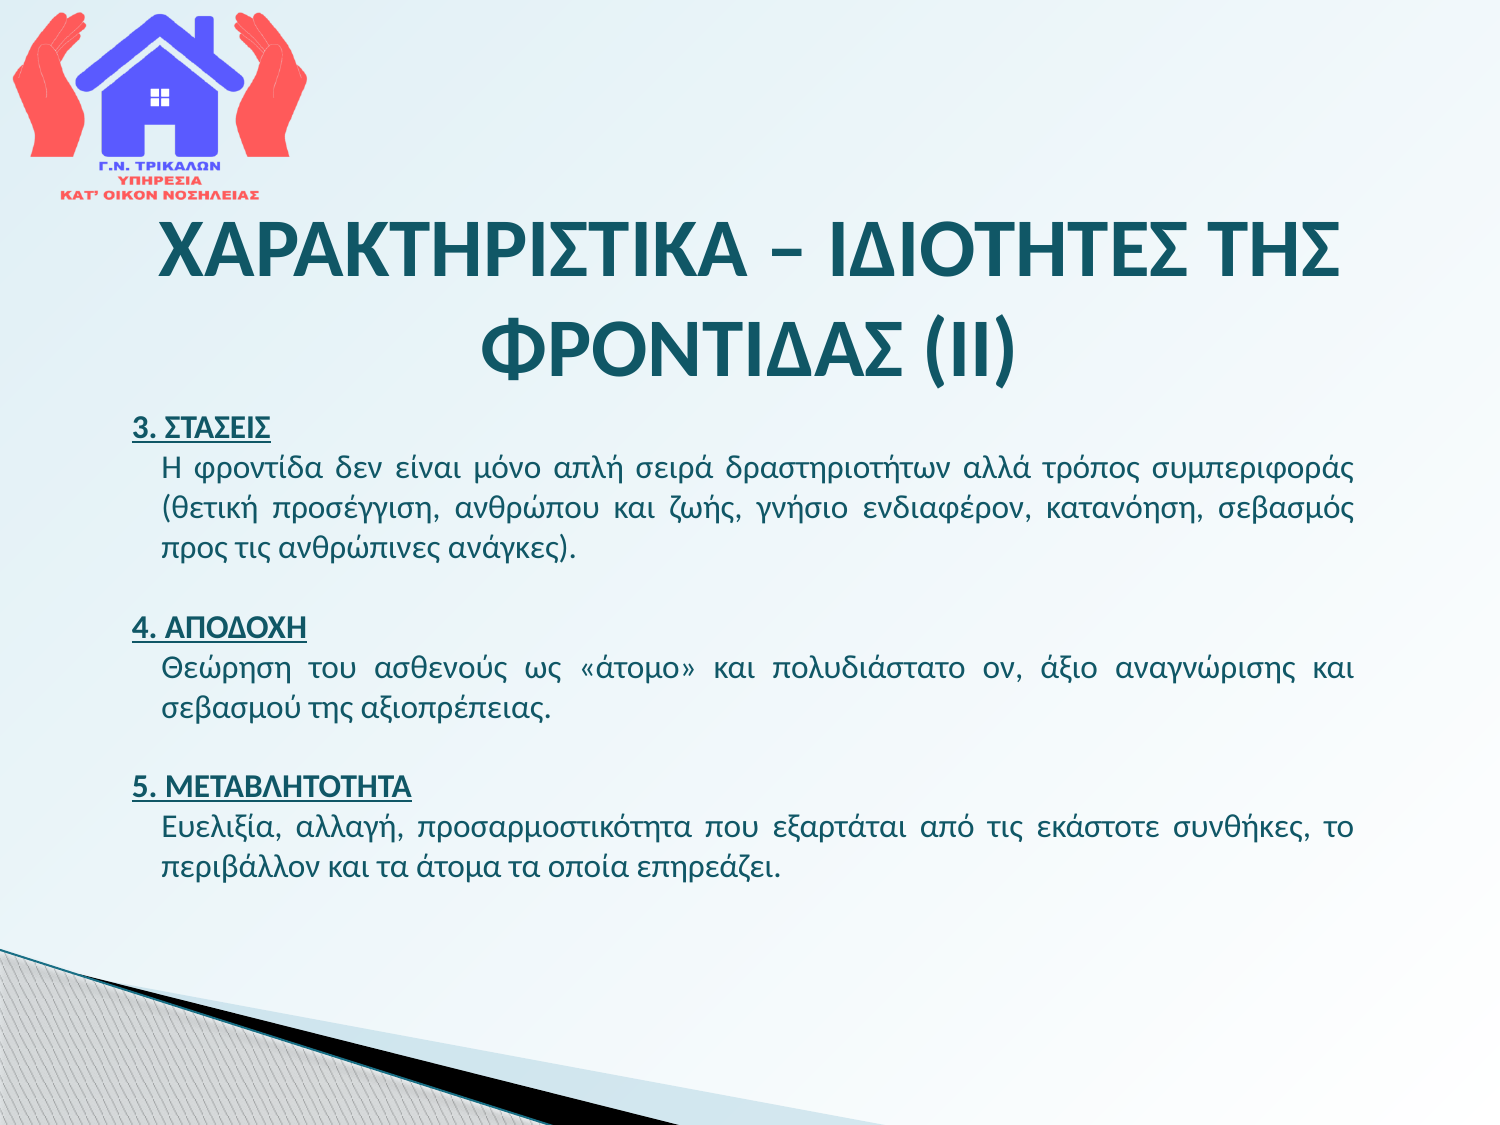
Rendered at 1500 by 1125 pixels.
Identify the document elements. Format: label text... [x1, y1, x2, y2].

title ΧΑΡΑΚΤΗΡΙΣΤΙΚΑ – ΙΔΙΟΤΗΤΕΣ ΤΗΣ ΦΡΟΝΤΙΔΑΣ (ΙΙ) [46, 222, 1454, 364]
text_box 3. ΣΤΑΣΕΙΣ Η φροντίδα δεν είναι μόνο απλή σειρά δραστηριοτήτων αλλά τρόπος συμπεριφοράς (θετική προσέγγιση, ανθρώπου και ζωής, γνήσιο ενδιαφέρον, κατανόηση, σεβασμός προς τις ανθρώπινες ανάγκες). 4. ΑΠΟΔΟΧΗ Θεώρηση του ασθενούς ως «άτομο» και πολυδιάστατο ον, άξιο αναγνώρισης και σεβασμού της αξιοπρέπειας. 5. ΜΕΤΑΒΛΗΤΟΤΗΤΑ Ευελιξία, αλλαγή, προσαρμοστικότητα που εξαρτάται από τις εκάστοτε συνθήκες, το περιβάλλον και τα άτομα τα οποία επηρεάζει. [117, 398, 1372, 1043]
picture [0, 0, 317, 212]
